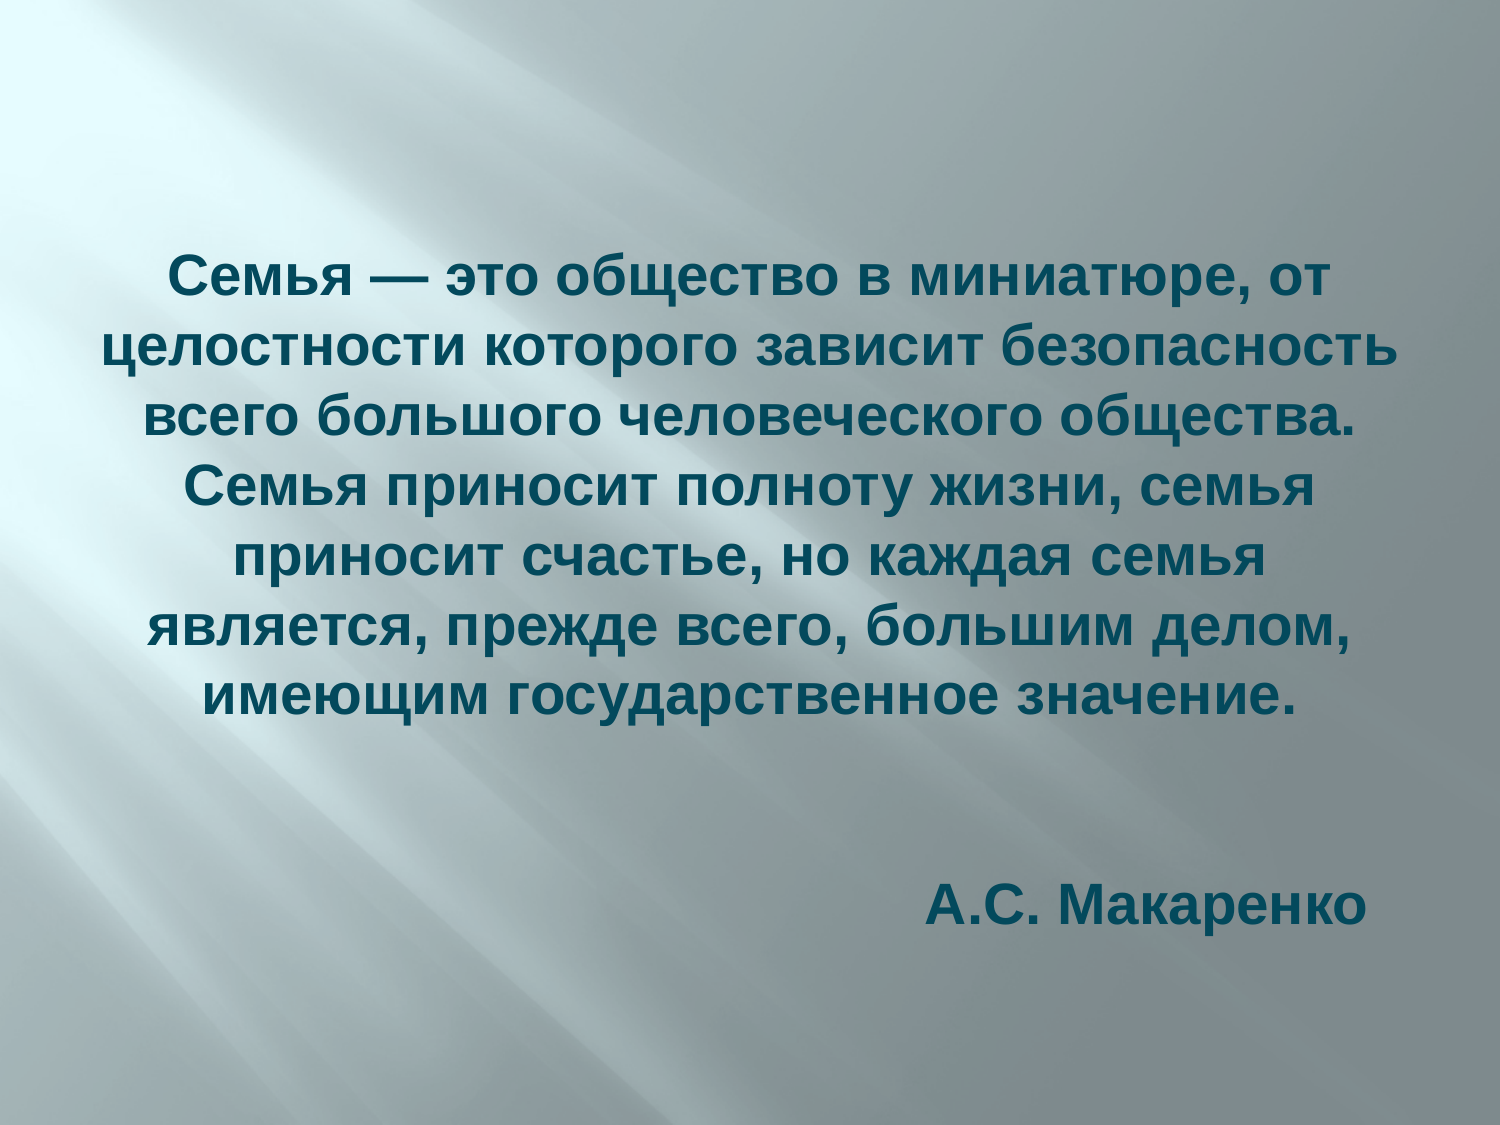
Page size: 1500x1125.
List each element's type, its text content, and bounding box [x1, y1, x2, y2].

title Семья — это общество в миниатюре, от целостности которого зависит безопасность всего большого человеческого общества. Семья приносит полноту жизни, семья приносит счастье, но каждая семья является, прежде всего, большим делом, имеющим государственное значение. А.С. Макаренко [75, 45, 1425, 1059]
